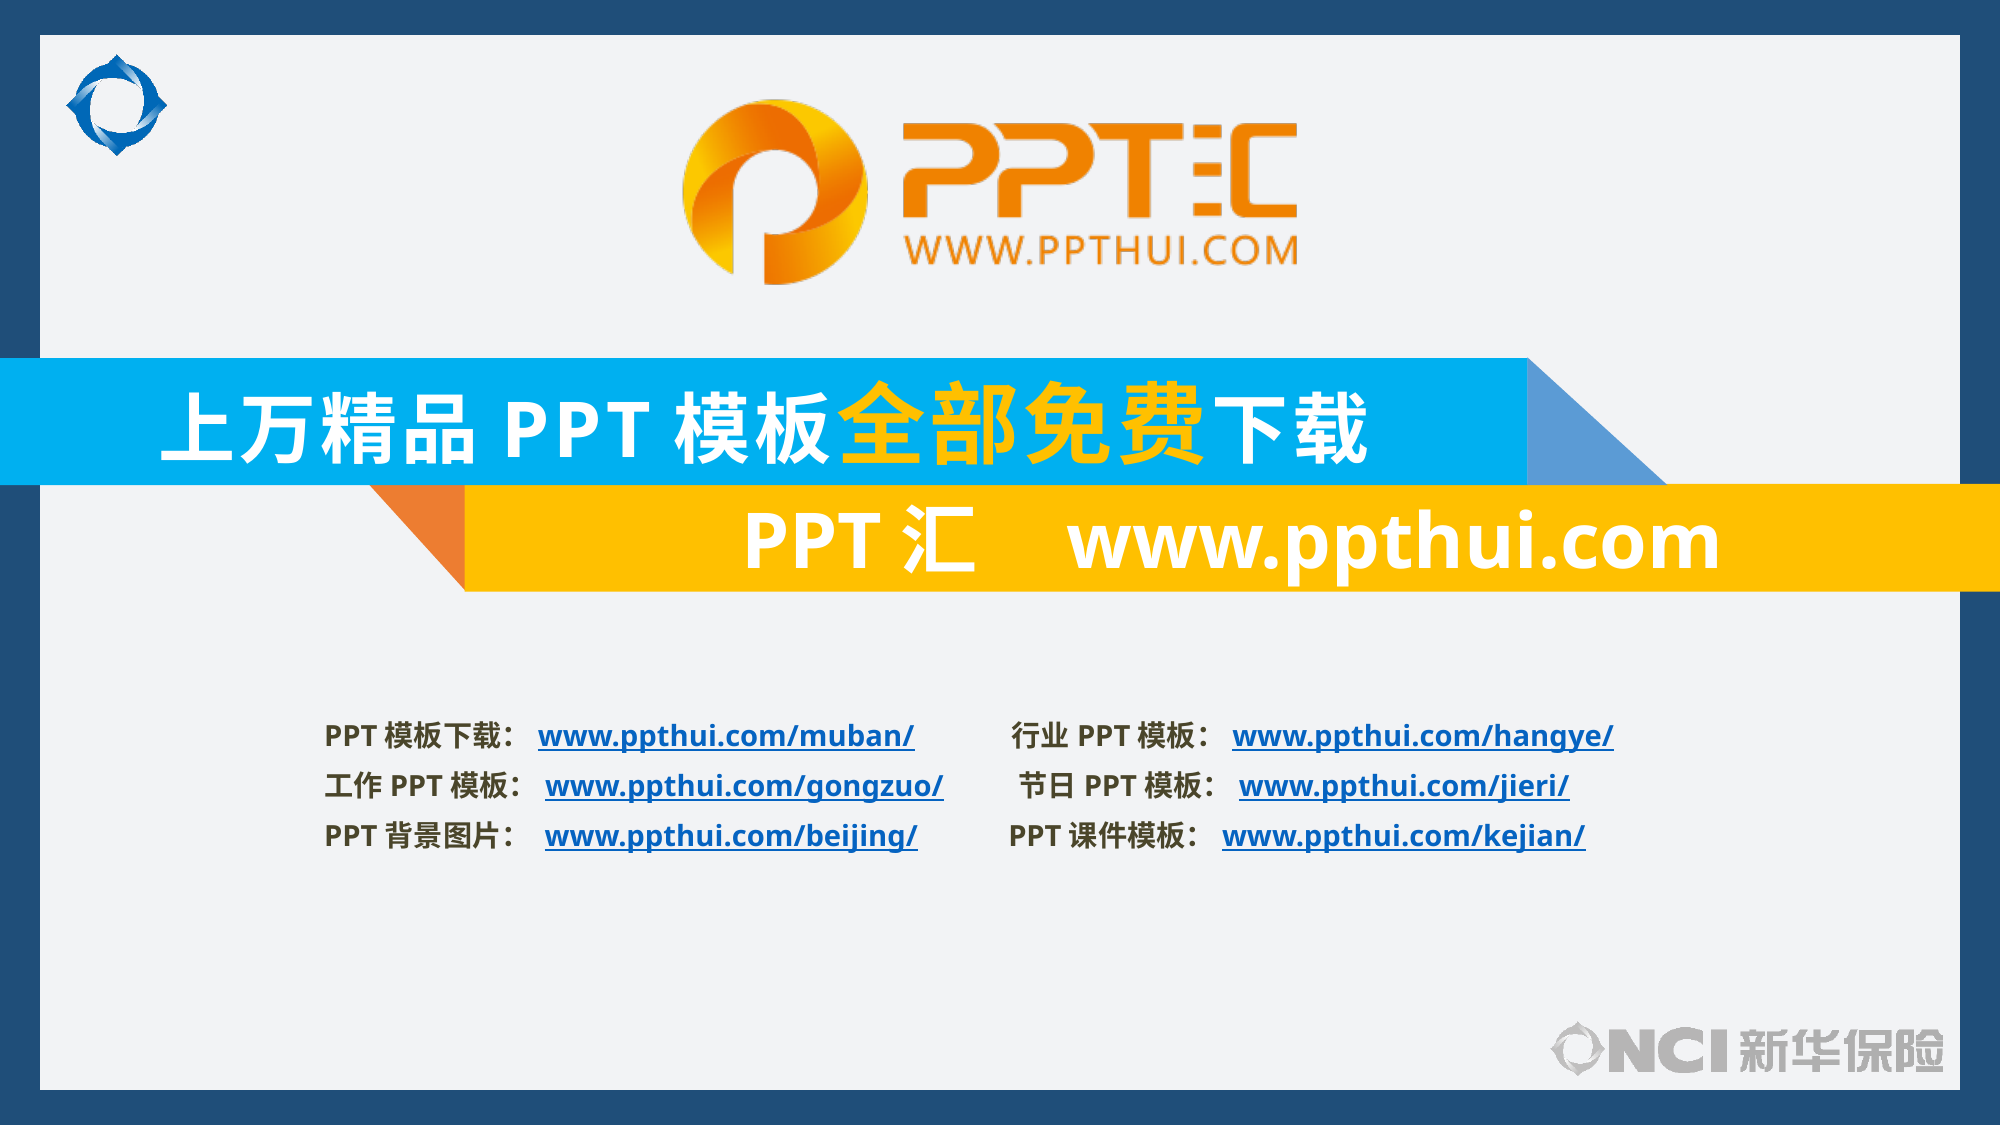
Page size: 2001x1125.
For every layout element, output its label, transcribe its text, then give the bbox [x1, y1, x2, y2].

text_box [1526, 354, 1671, 487]
text_box PPT汇 www.ppthui.com [464, 483, 2000, 593]
picture [677, 25, 1303, 339]
text_box [368, 486, 464, 591]
text_box 上万精品PPT模板全部免费下载 [0, 357, 1526, 486]
picture [66, 54, 167, 156]
text_box PPT模板下载：www.ppthui.com/muban/ 行业PPT模板：www.ppthui.com/hangye/ 工作PPT模板：www.ppthui.com/gongzuo/ 节日PPT模板：www.ppthui.com/jieri/ PPT背景图片： www.ppthui.com/beijing/ PPT课件模板：www.ppthui.com/kejian/ [304, 643, 1676, 921]
